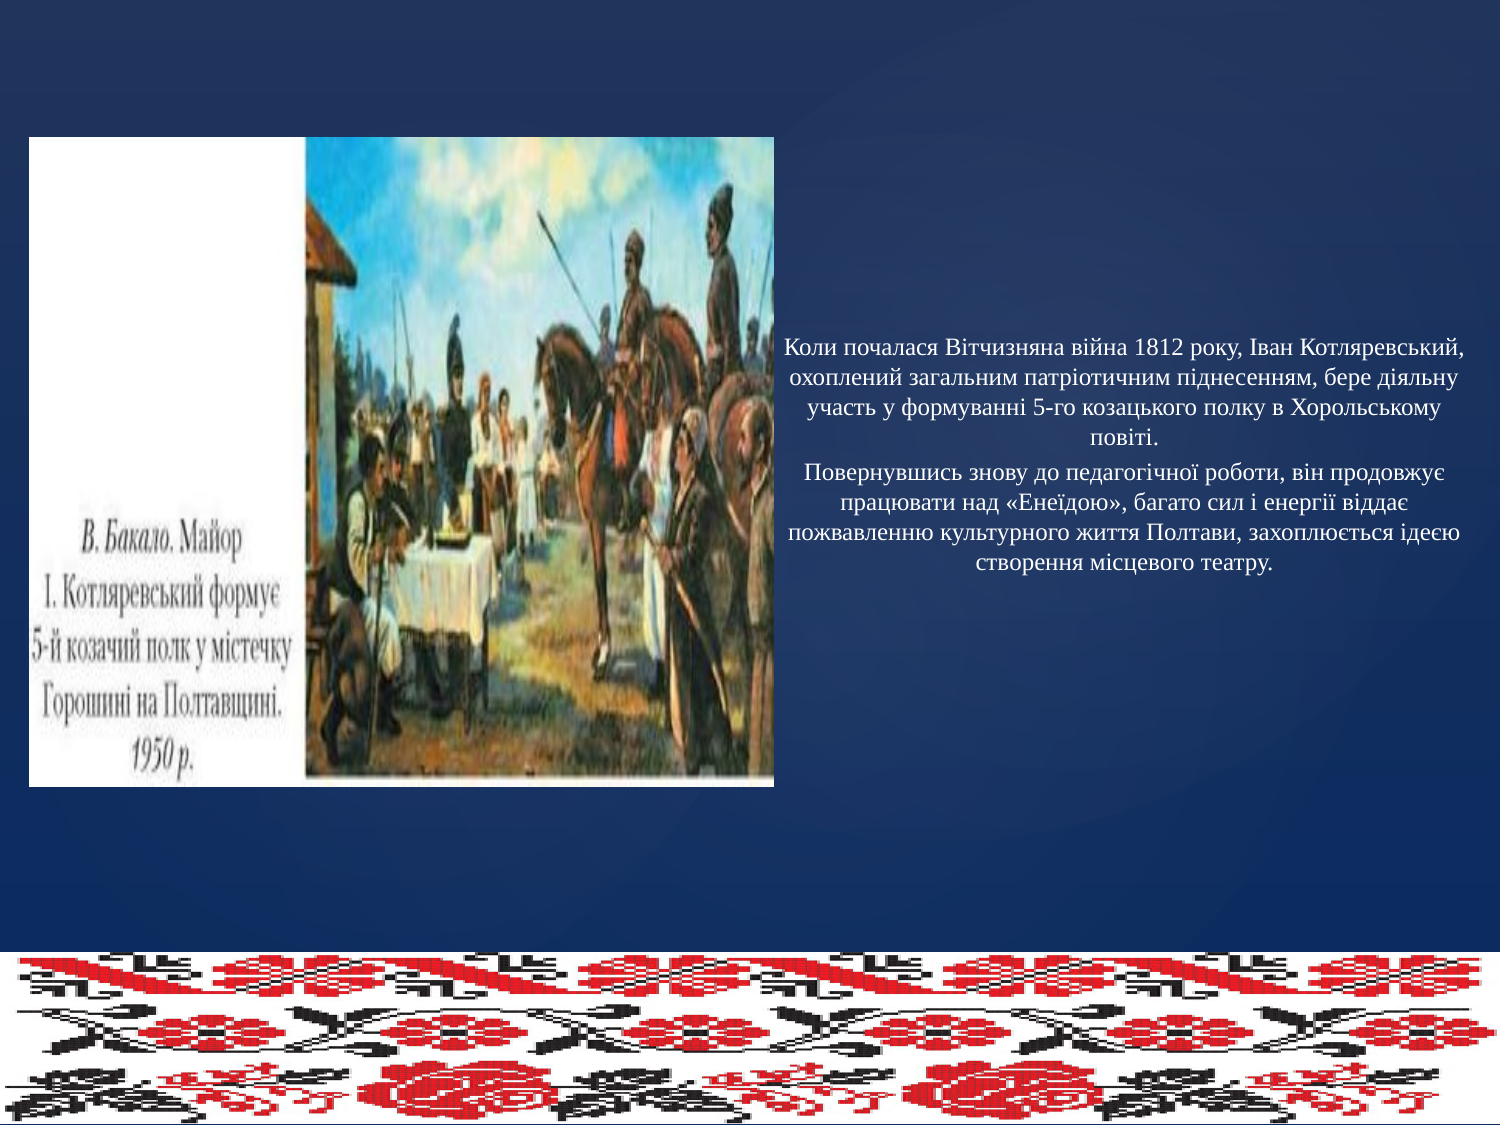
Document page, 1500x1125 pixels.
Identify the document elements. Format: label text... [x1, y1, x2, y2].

list Коли почалася Вітчизняна війна 1812 року, Іван Котляревський, охоплений загальним патріотичним піднесенням, бере діяльну участь у формуванні 5-го козацького полку в Хорольському повіті. Повернувшись знову до педагогічної роботи, він продовжує працювати над «Енеїдою», багато сил і енергії віддає пожвавленню культурного життя Полтави, захоплюється ідеєю створення місцевого театру. [761, 0, 1485, 941]
picture [0, 952, 1500, 1124]
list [29, 136, 774, 788]
